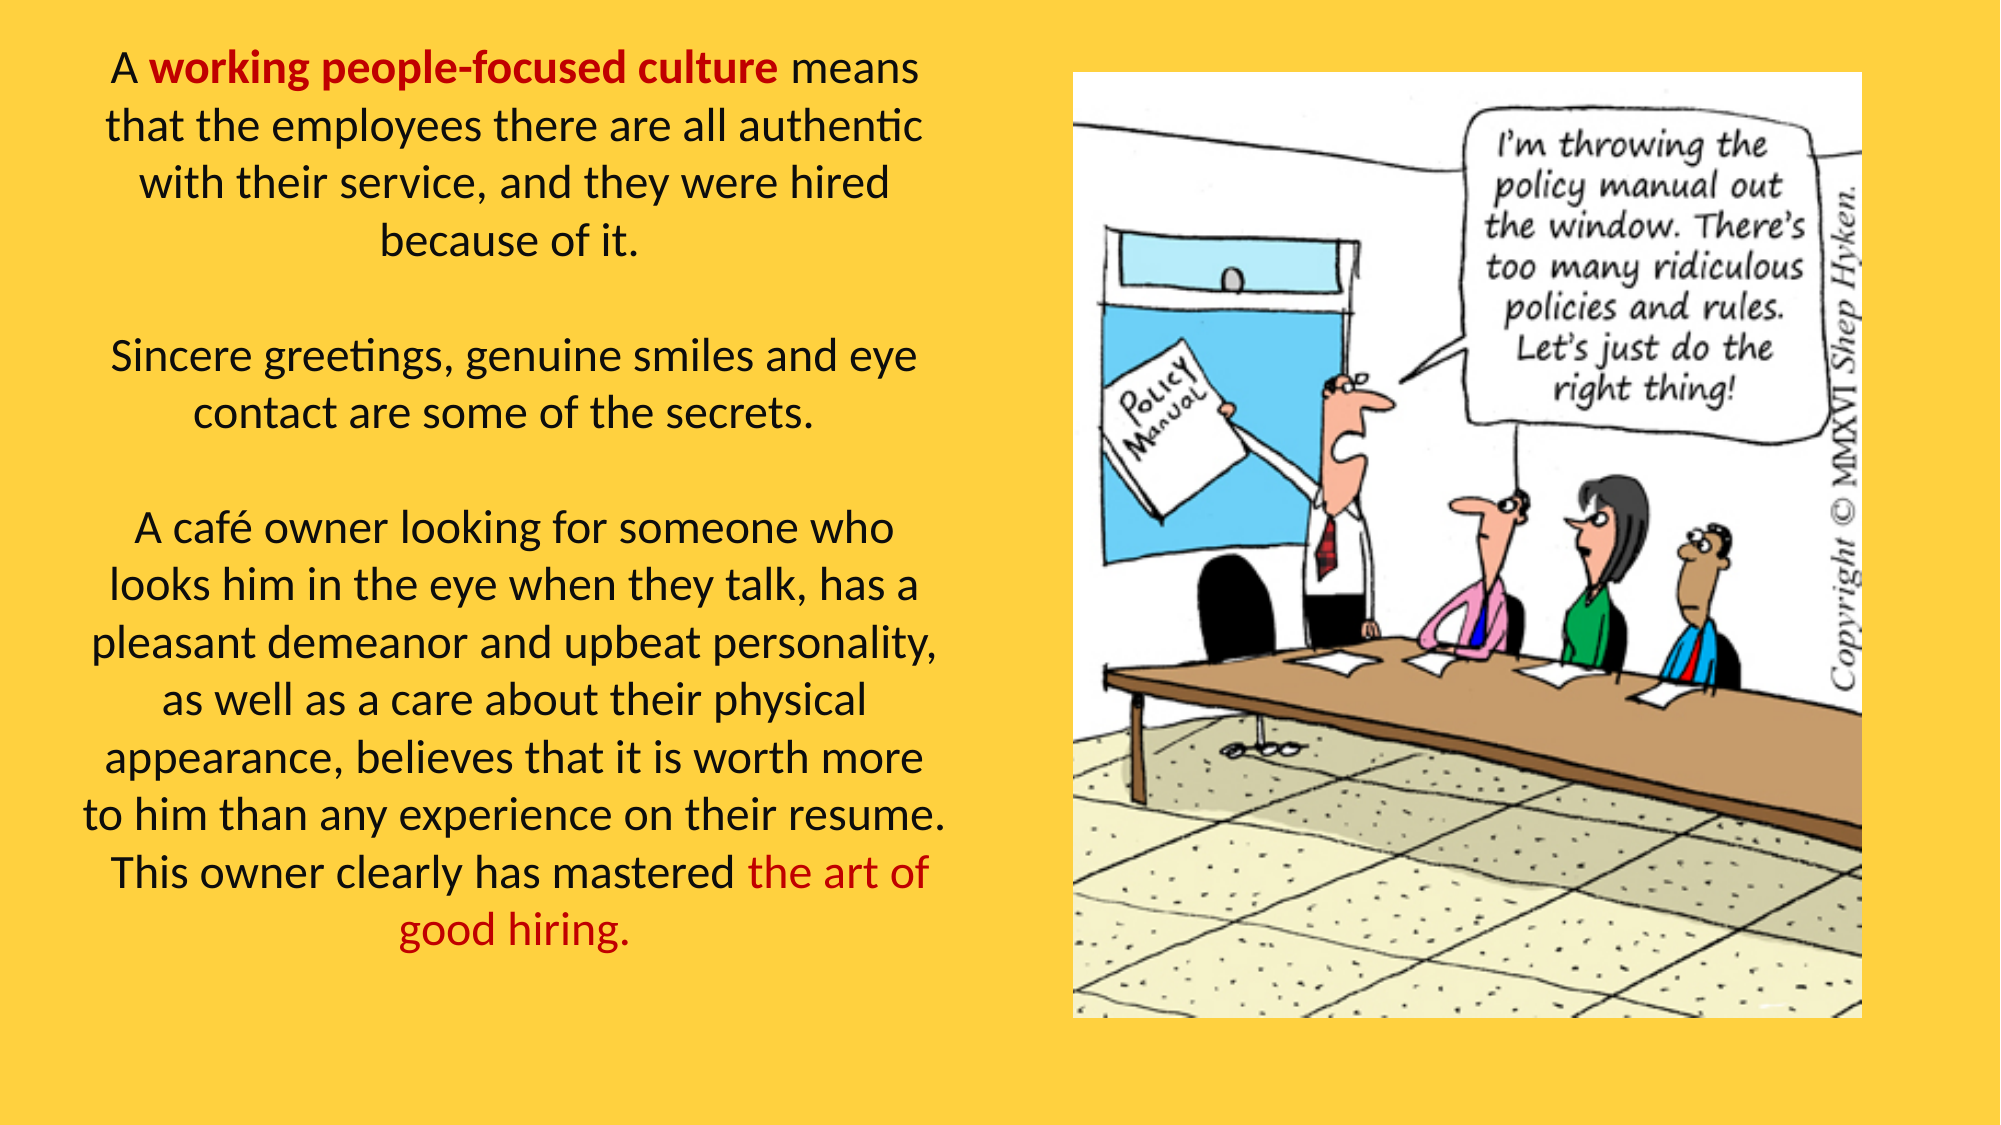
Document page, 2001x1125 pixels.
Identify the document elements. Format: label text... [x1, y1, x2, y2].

text_box A working people-focused culture means that the employees there are all authentic with their service, and they were hired because of it. Sincere greetings, genuine smiles and eye contact are some of the secrets. A café owner looking for someone who looks him in the eye when they talk, has a pleasant demeanor and upbeat personality, as well as a care about their physical appearance, believes that it is worth more to him than any experience on their resume. This owner clearly has mastered the art of good hiring. [63, 28, 967, 1021]
picture [1073, 72, 1862, 1018]
